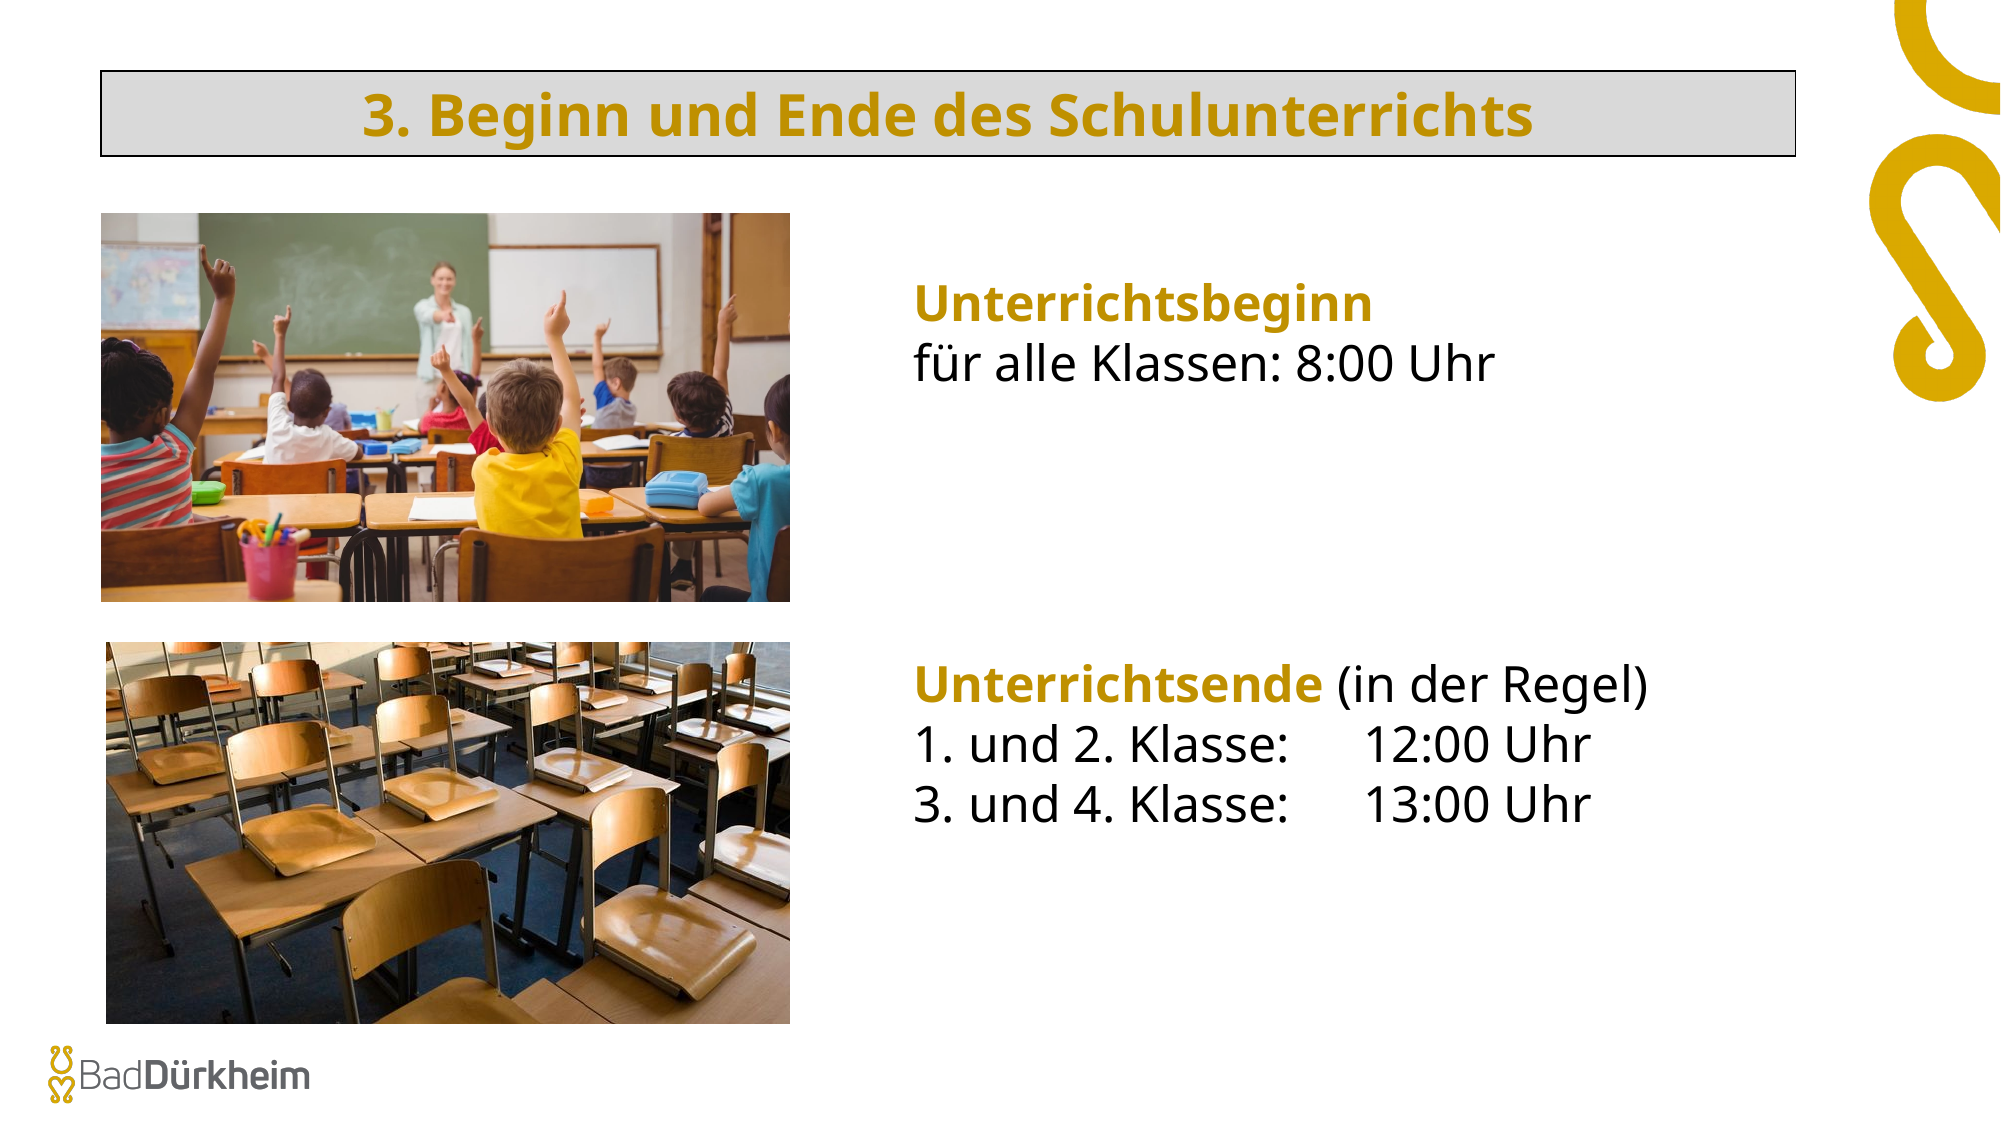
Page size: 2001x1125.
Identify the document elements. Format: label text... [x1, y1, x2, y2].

text_box Unterrichtsende (in der Regel) 1. und 2. Klasse: 12:00 Uhr 3. und 4. Klasse: 13:00 Uhr [898, 644, 1745, 840]
text_box Unterrichtsbeginn für alle Klassen: 8:00 Uhr [898, 263, 1735, 399]
picture [22, 642, 790, 1125]
picture [1614, 0, 2001, 681]
text_box 3. Beginn und Ende des Schulunterrichts [101, 71, 1796, 156]
picture [101, 213, 790, 602]
